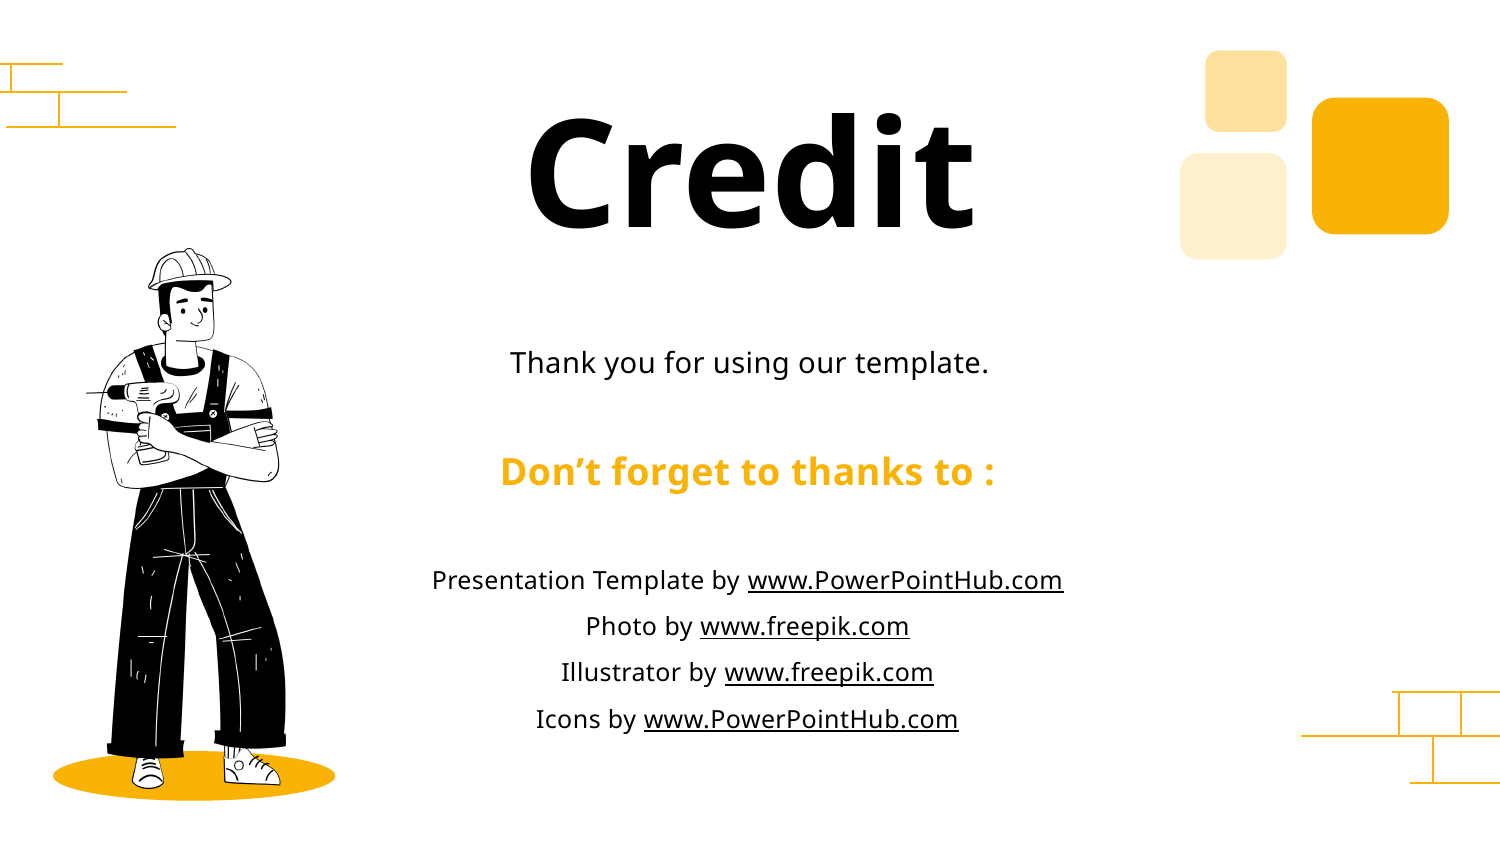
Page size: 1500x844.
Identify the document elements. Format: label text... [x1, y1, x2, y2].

text_box Thank you for using our template. [286, 340, 1334, 391]
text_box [1180, 50, 1449, 260]
text_box Don’t forget to thanks to : Presentation Template by www.PowerPointHub.com Photo by www.freepik.com Illustrator by www.freepik.com Icons by www.PowerPointHub.com [286, 445, 1332, 741]
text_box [0, 63, 176, 129]
text_box [51, 756, 337, 802]
picture [86, 248, 286, 791]
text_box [1301, 691, 1500, 785]
text_box Credit [88, 97, 1411, 281]
